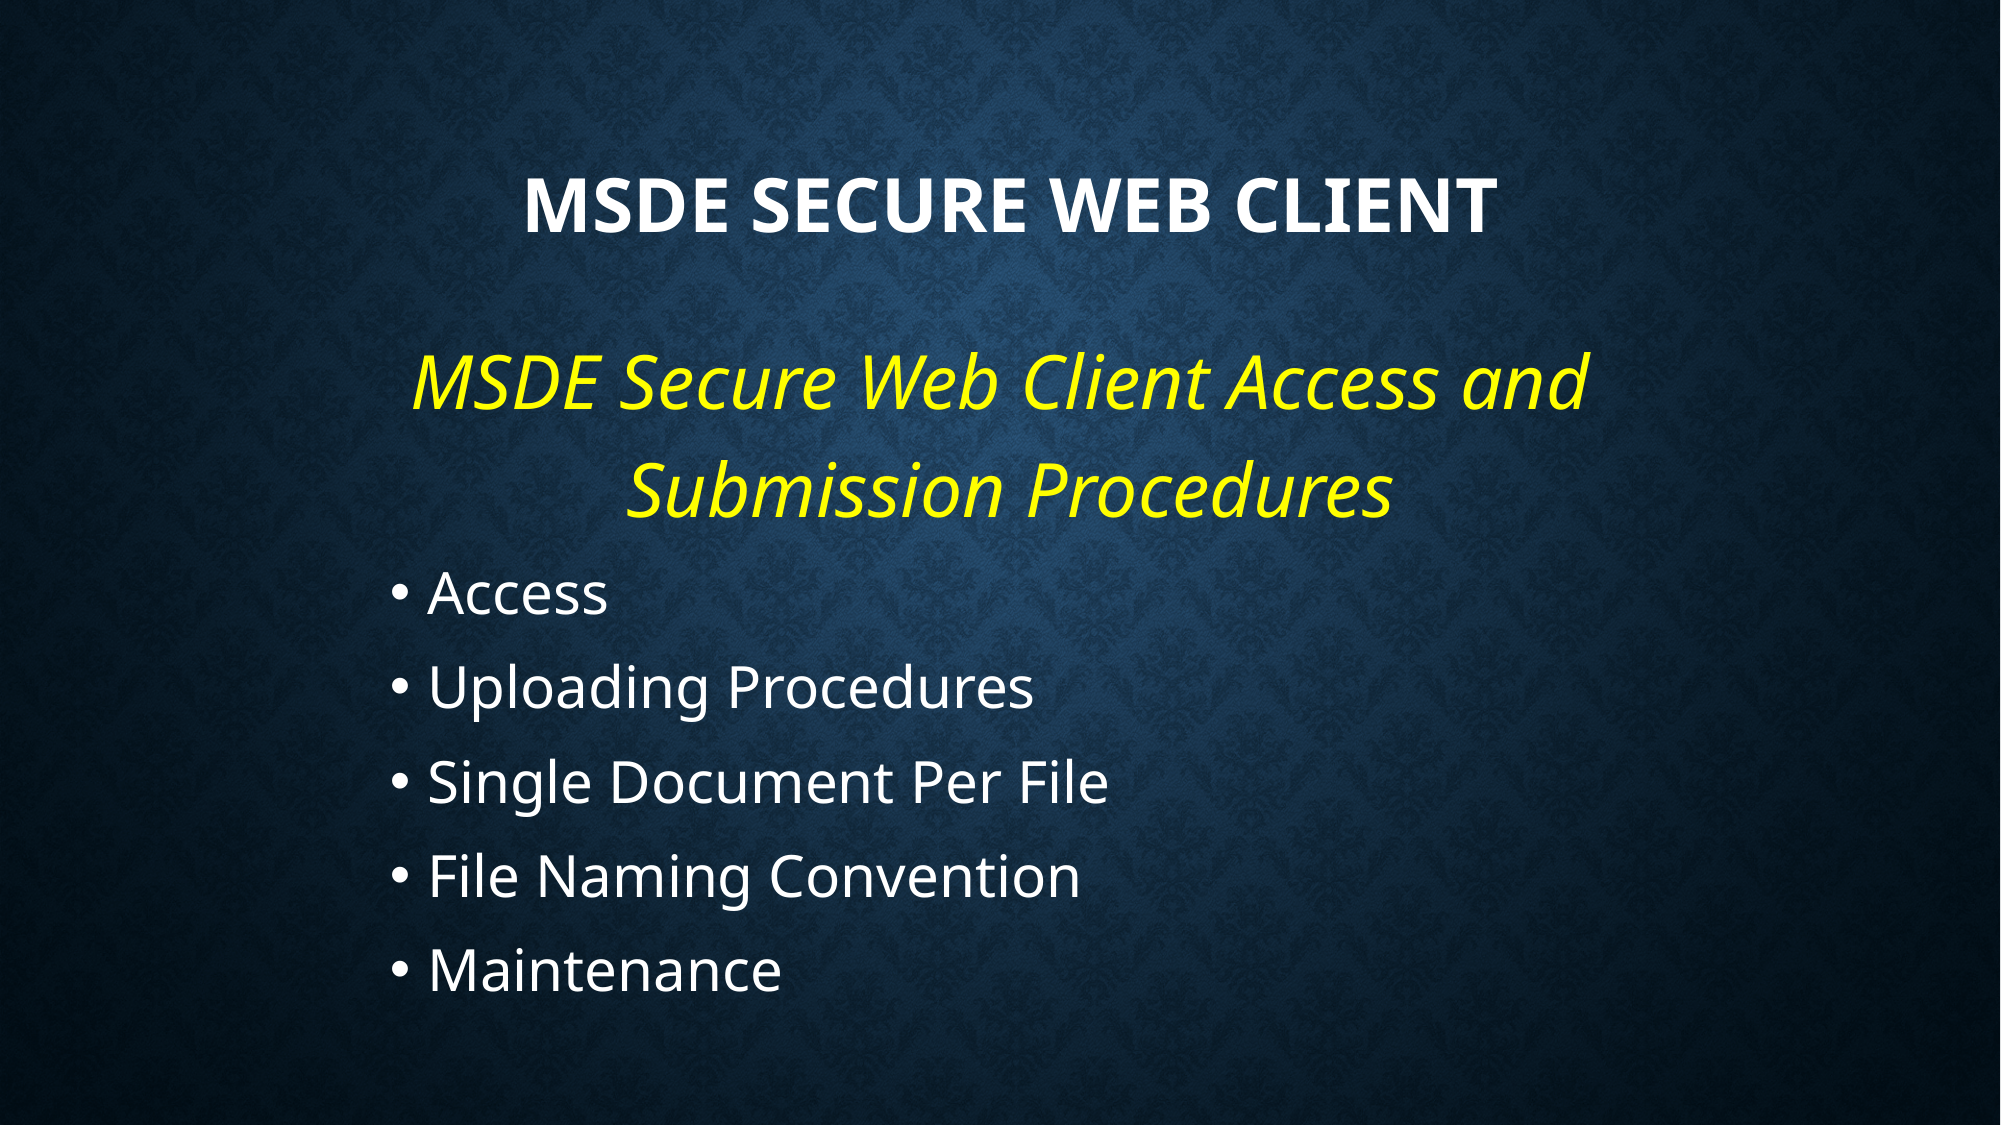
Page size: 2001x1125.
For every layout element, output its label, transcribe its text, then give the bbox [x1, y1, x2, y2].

title MSDE Secure Web Client [149, 99, 1849, 308]
list MSDE Secure Web Client Access and Submission Procedures Access Uploading Procedures Single Document Per File File Naming Convention Maintenance [149, 308, 1849, 1051]
